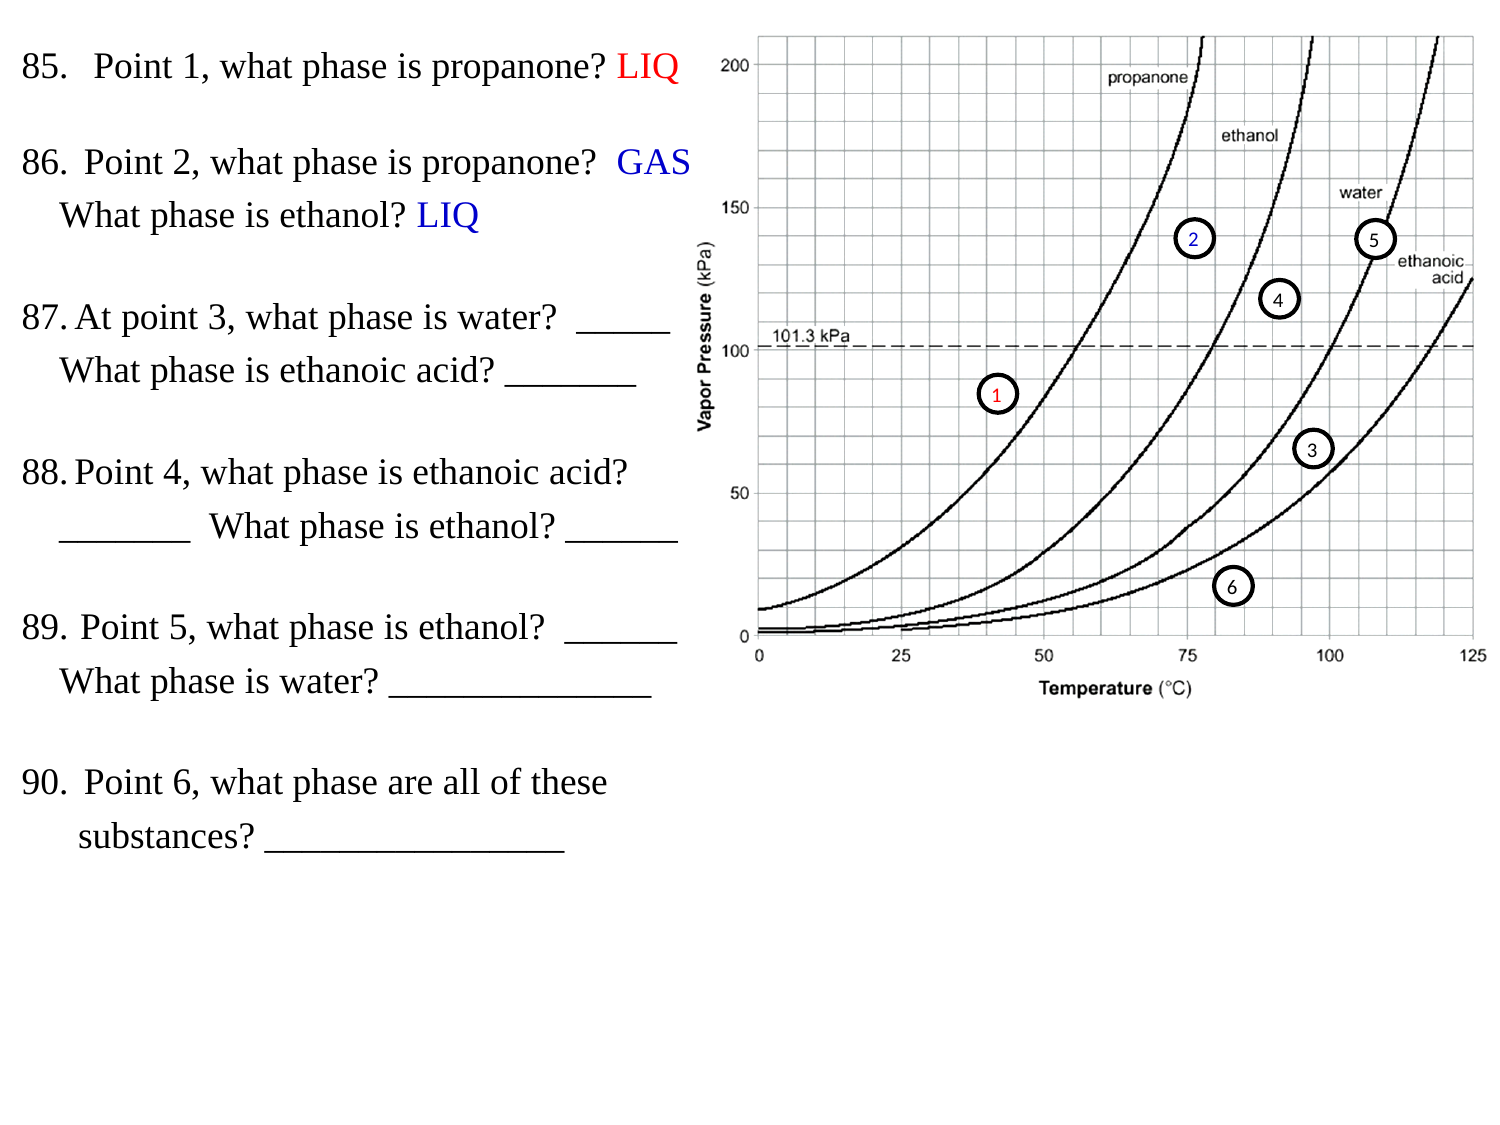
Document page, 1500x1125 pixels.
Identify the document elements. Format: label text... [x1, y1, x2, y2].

text_box 85. Point 1, what phase is propanone? LIQ 86. Point 2, what phase is propanone? GAS What phase is ethanol? LIQ 87. At point 3, what phase is water? _____ What phase is ethanoic acid? _______ 88. Point 4, what phase is ethanoic acid? _______ What phase is ethanol? ______ 89. Point 5, what phase is ethanol? ______ What phase is water? ______________ 90. Point 6, what phase are all of these substances? ________________ [6, 24, 732, 912]
picture [671, 24, 1500, 708]
